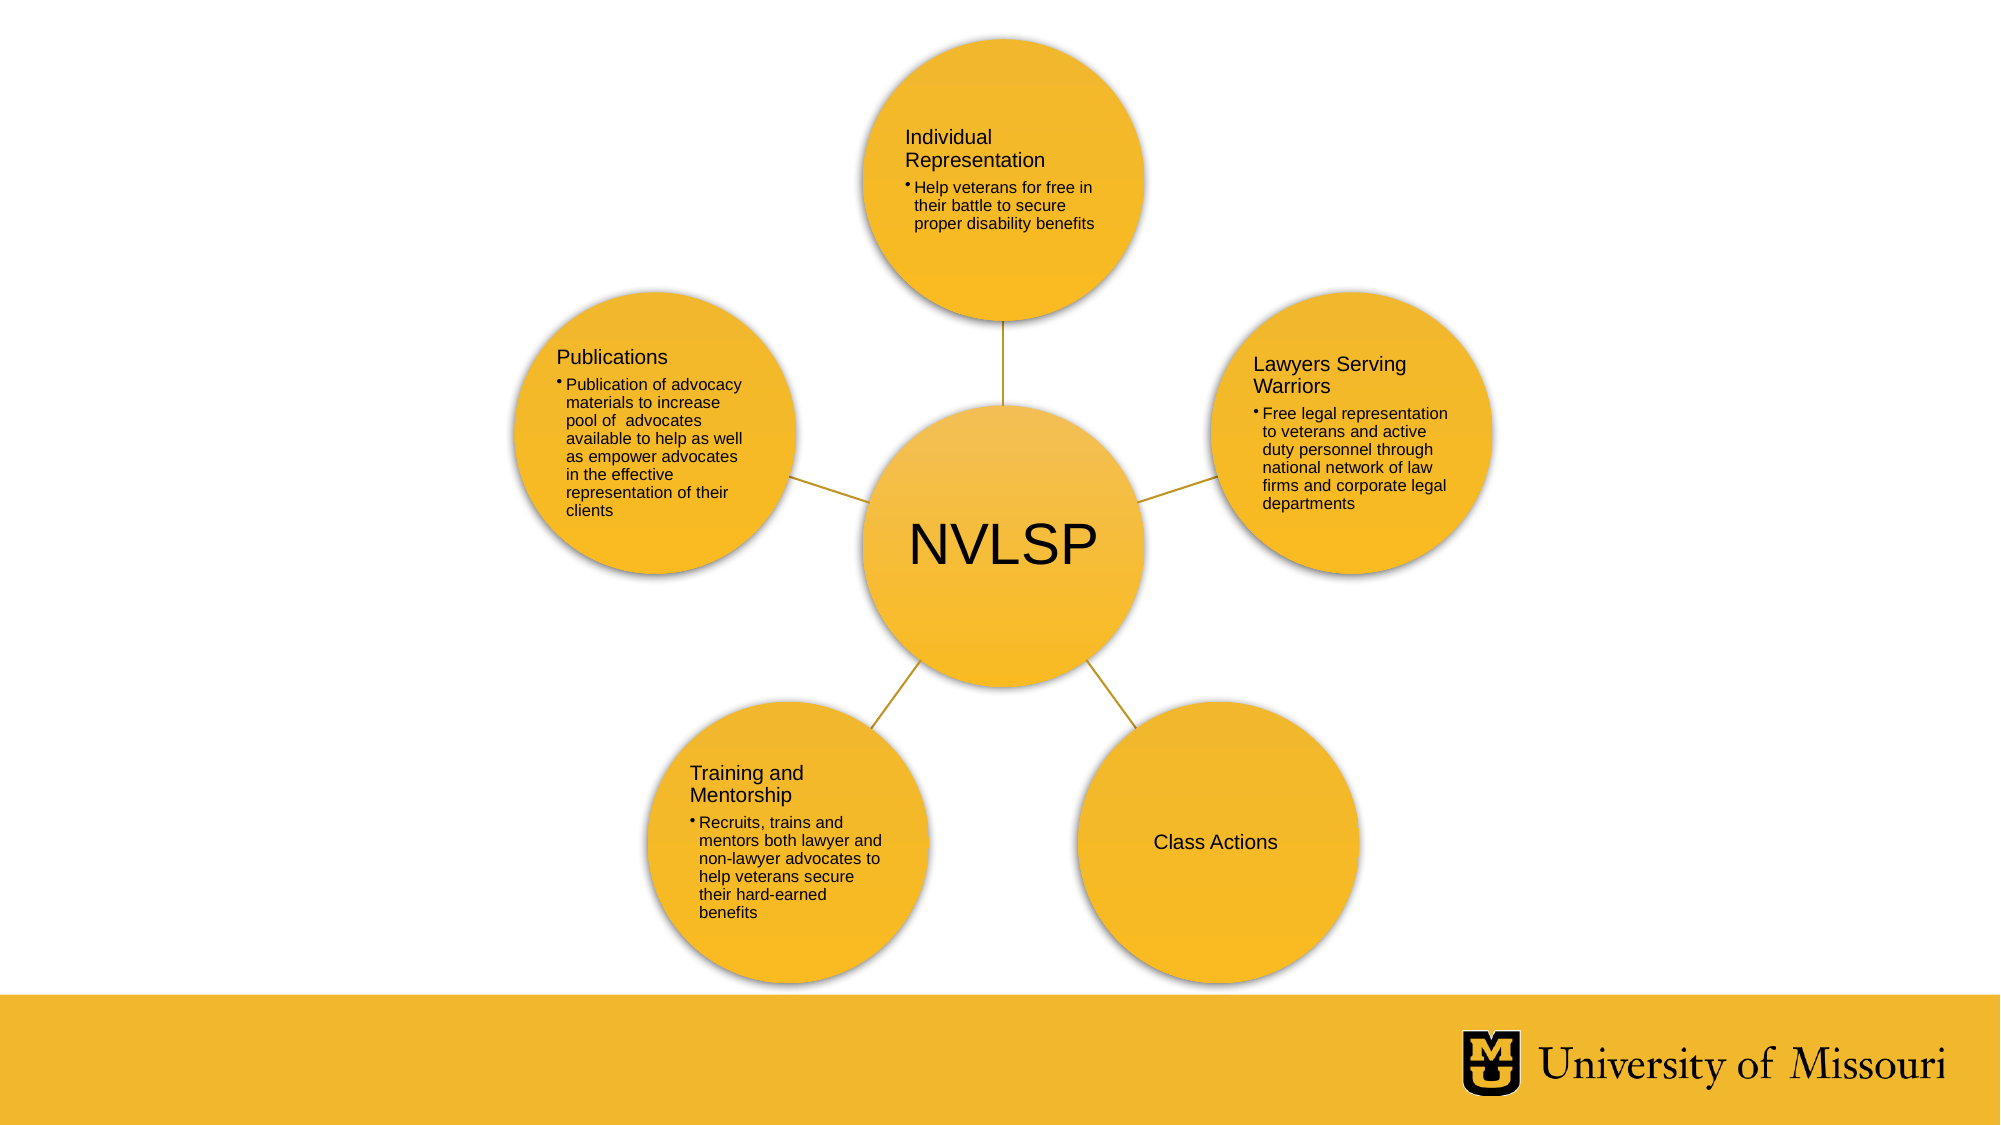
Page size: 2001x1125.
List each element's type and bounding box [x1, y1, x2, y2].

text_box [49, 35, 1958, 987]
